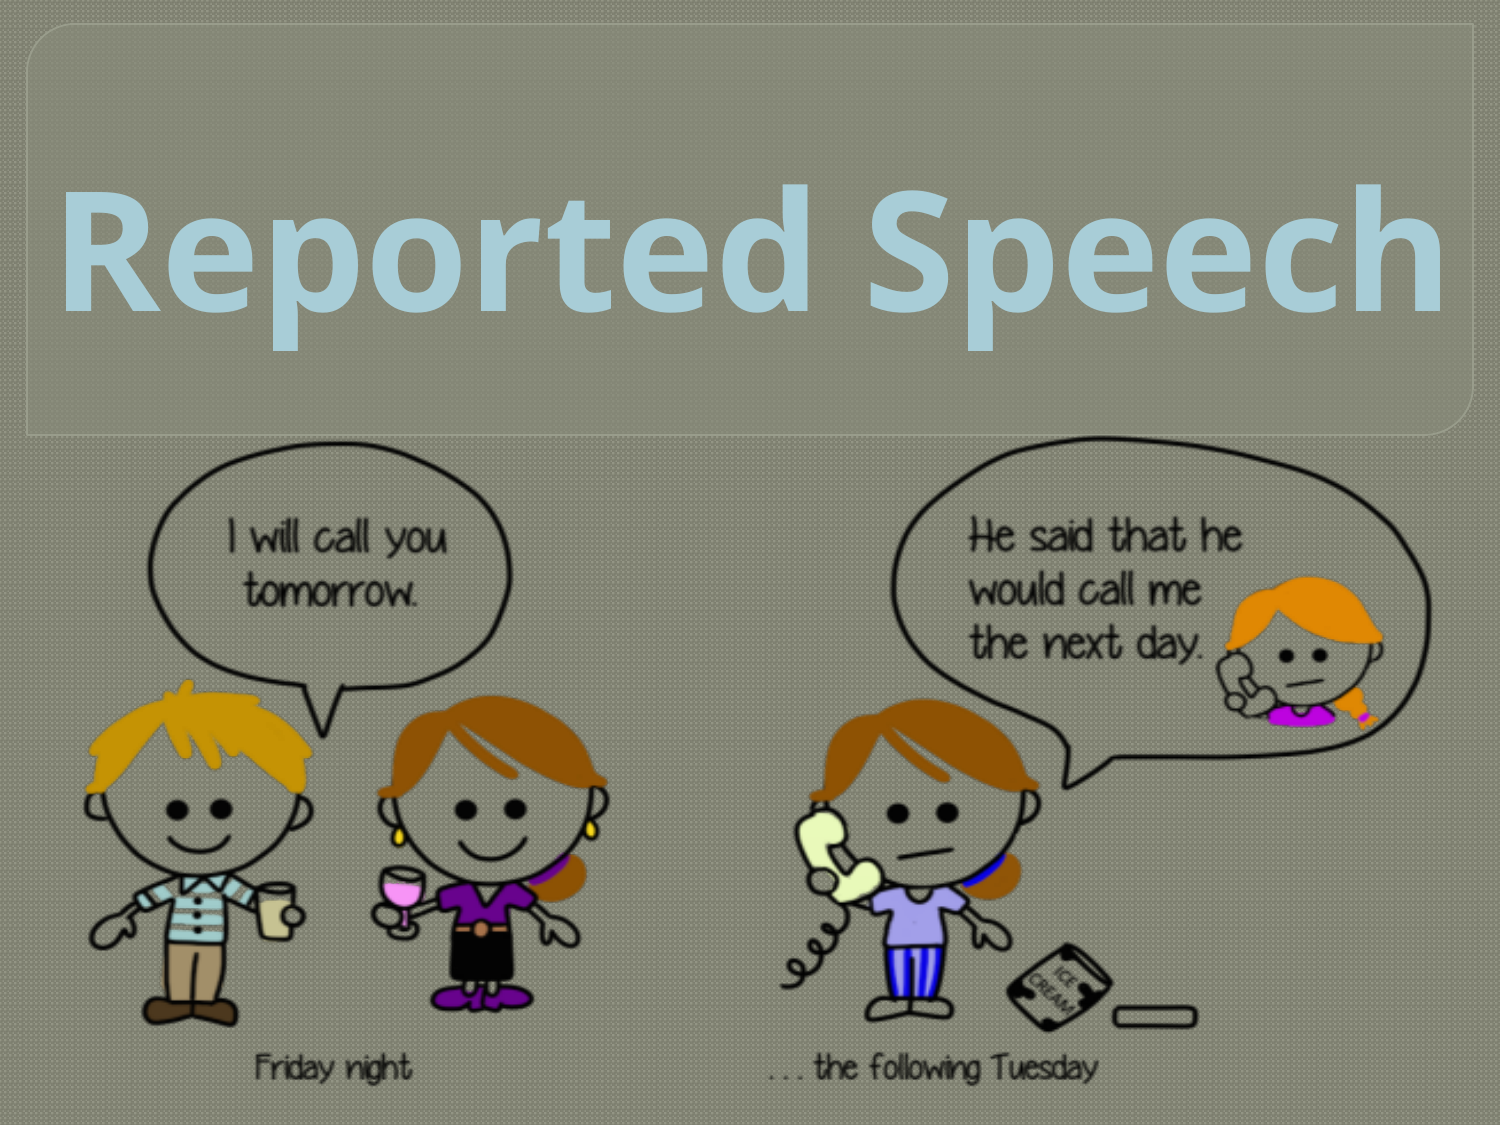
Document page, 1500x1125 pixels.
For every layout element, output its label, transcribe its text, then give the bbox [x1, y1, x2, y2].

text_box Reported Speech [36, 137, 1469, 353]
picture [64, 385, 1442, 1125]
